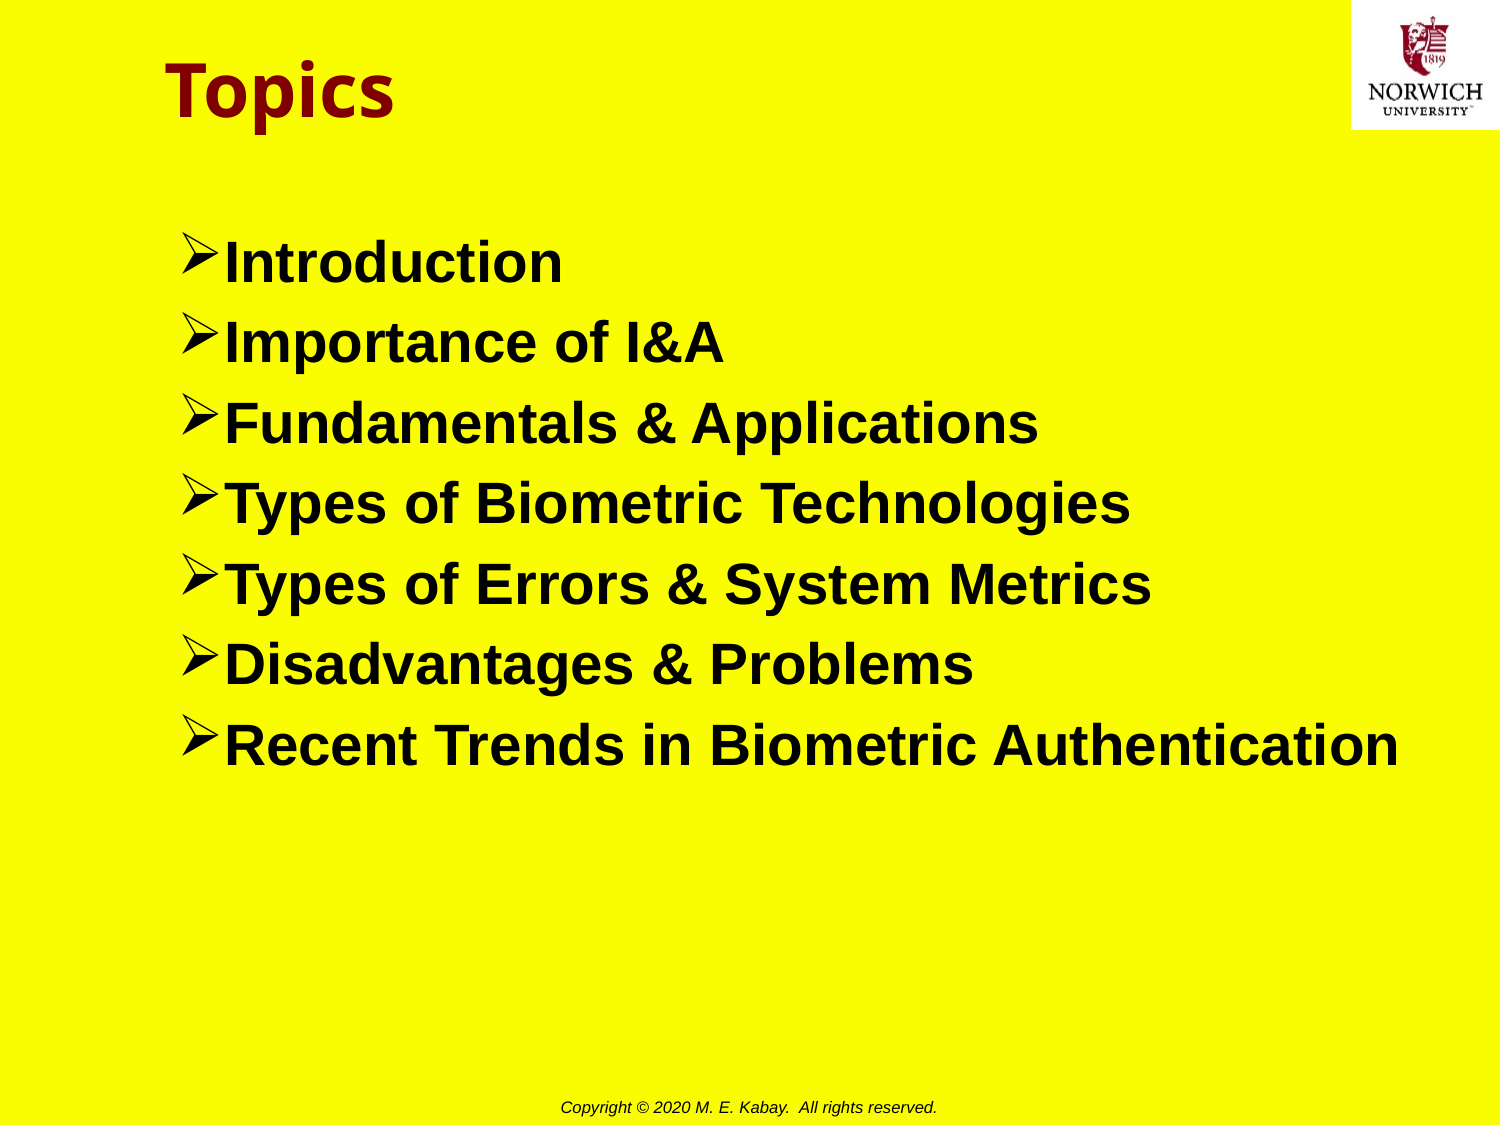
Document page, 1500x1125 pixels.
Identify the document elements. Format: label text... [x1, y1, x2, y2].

picture [1351, 0, 1500, 130]
list Introduction Importance of I&A Fundamentals & Applications Types of Biometric Technologies Types of Errors & System Metrics Disadvantages & Problems Recent Trends in Biometric Authentication [161, 224, 1438, 1038]
title Topics [149, 0, 1338, 188]
